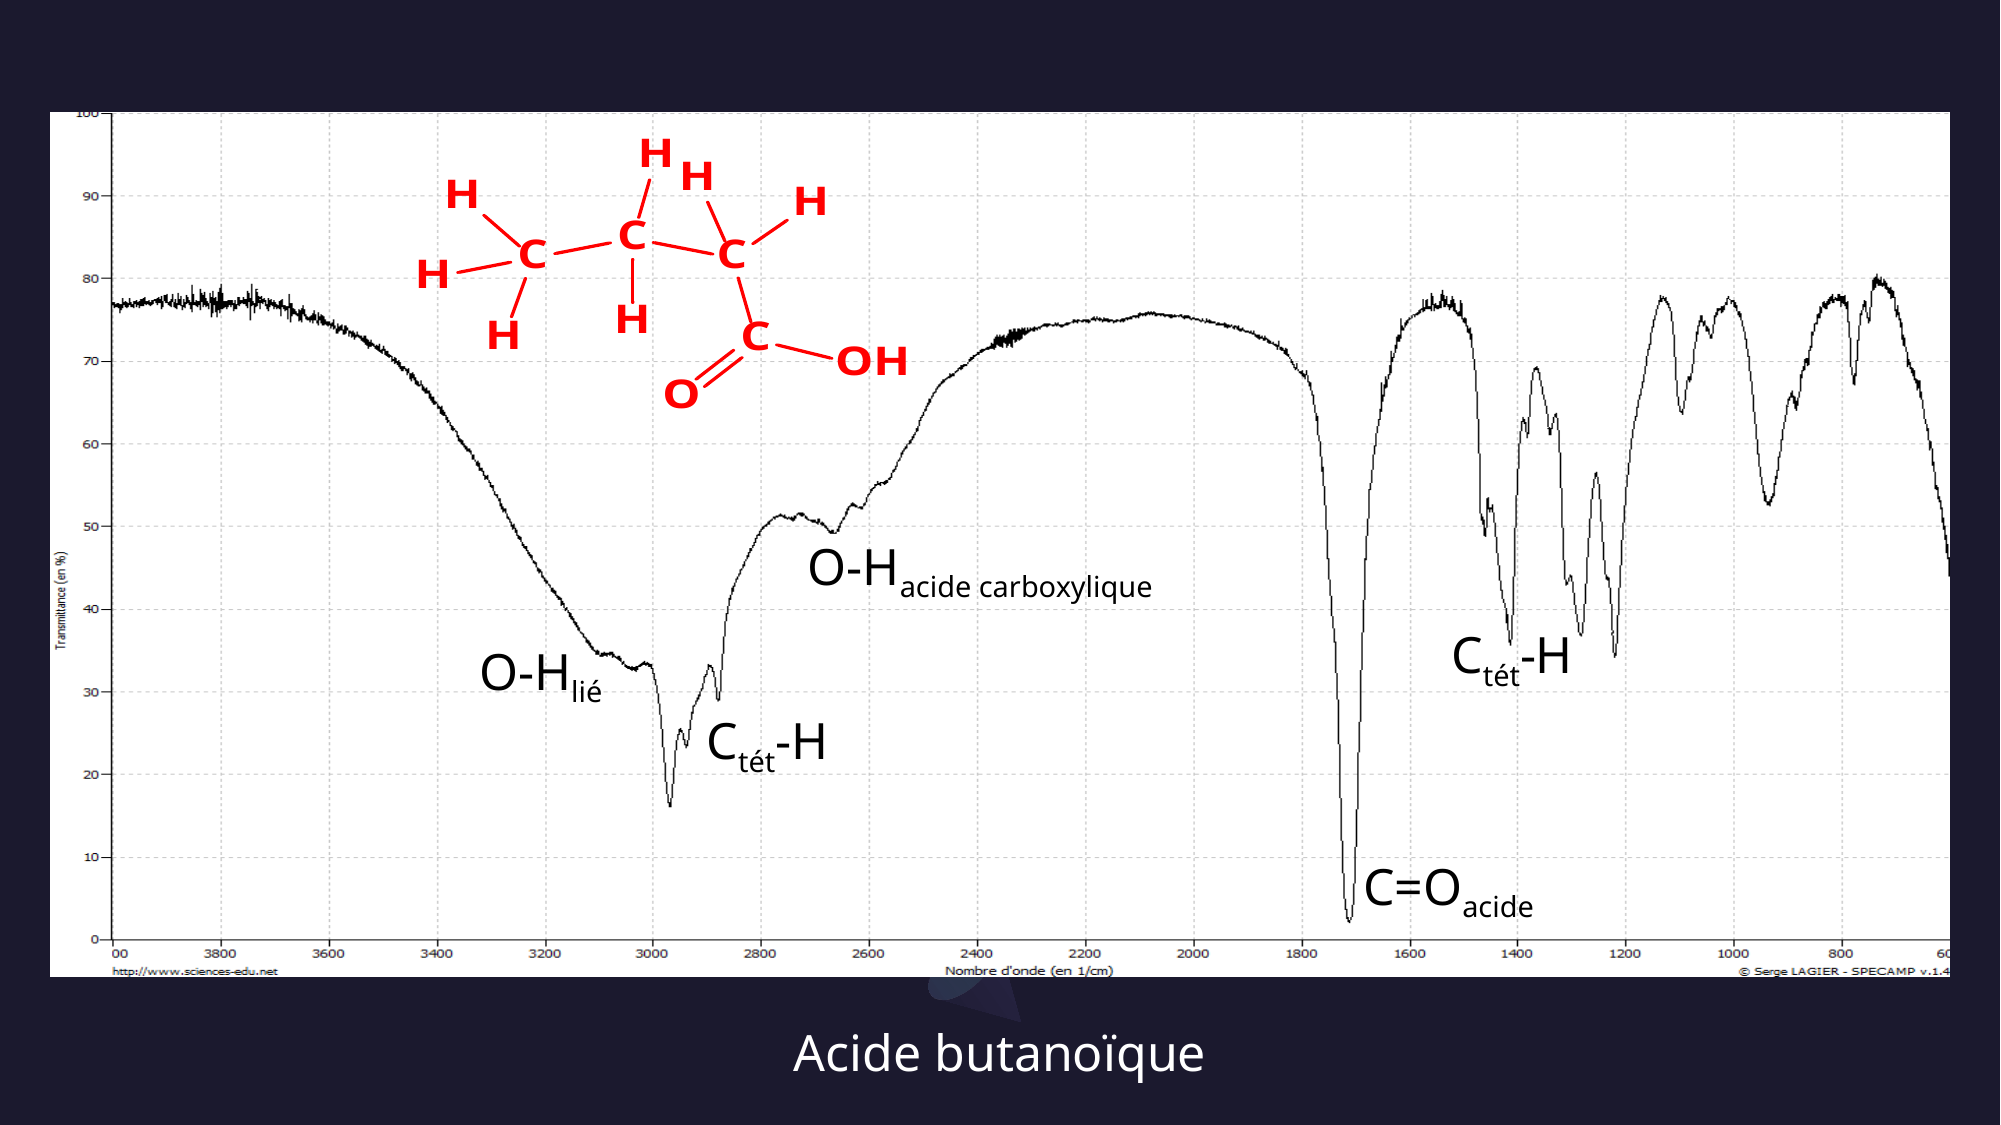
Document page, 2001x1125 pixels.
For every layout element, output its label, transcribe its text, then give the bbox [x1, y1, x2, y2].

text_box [410, 135, 922, 426]
picture [50, 112, 1950, 977]
text_box Acide butanoïque [0, 1013, 2000, 1089]
